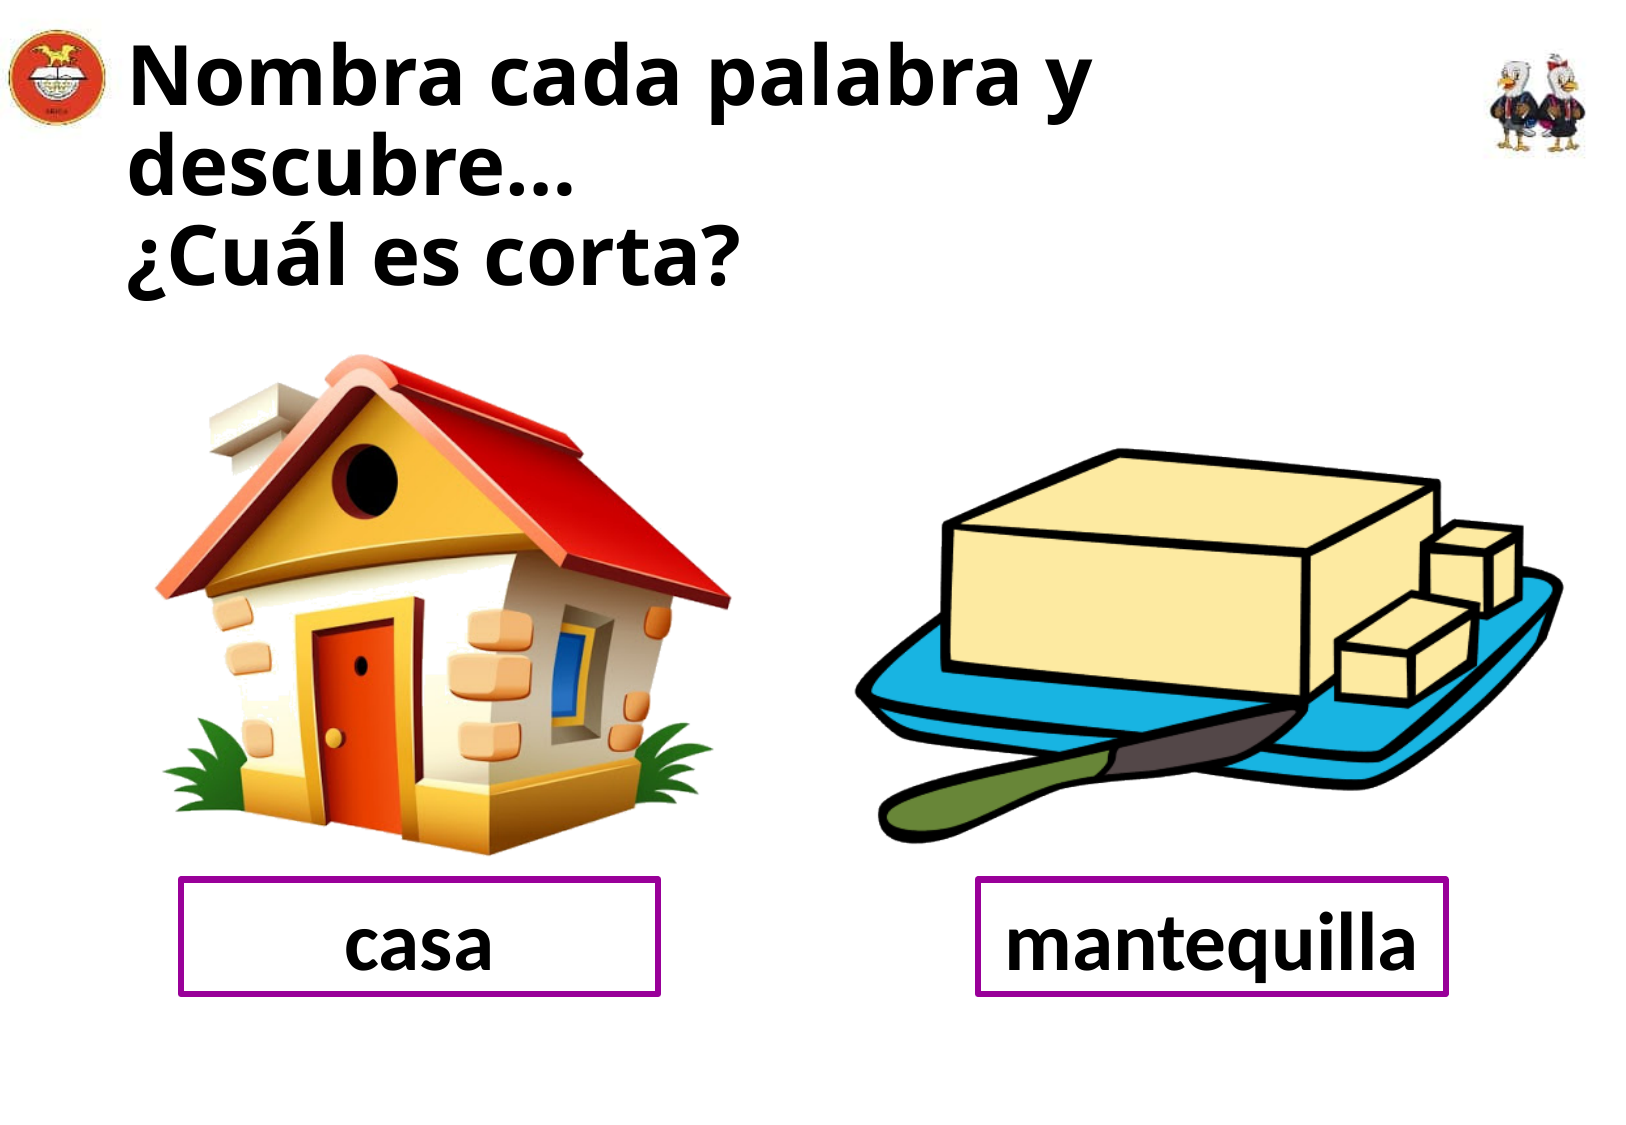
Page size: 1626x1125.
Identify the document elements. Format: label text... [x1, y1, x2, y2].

title Nombra cada palabra y descubre… ¿Cuál es corta? [111, 59, 1469, 278]
text_box mantequilla [977, 938, 1446, 995]
text_box casa [180, 947, 659, 995]
picture [0, 0, 1626, 1125]
